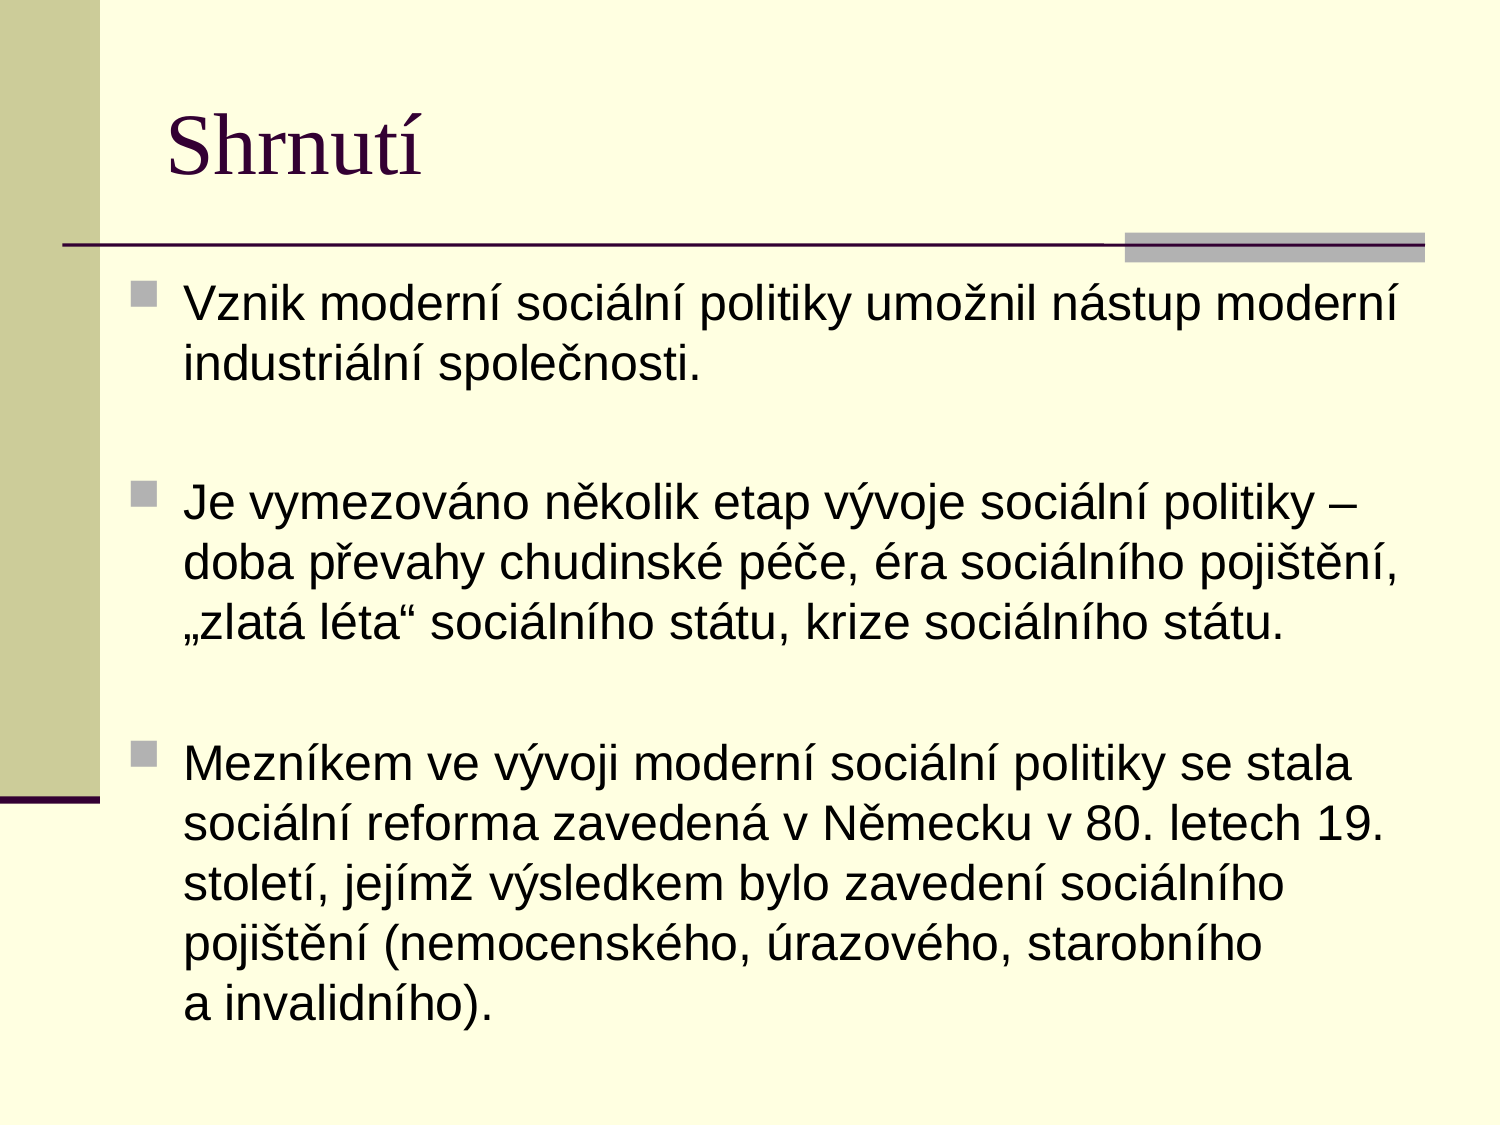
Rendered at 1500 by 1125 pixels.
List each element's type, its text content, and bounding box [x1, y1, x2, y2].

title Shrnutí [150, 45, 1425, 234]
list Vznik moderní sociální politiky umožnil nástup moderní industriální společnosti. Je vymezováno několik etap vývoje sociální politiky – doba převahy chudinské péče, éra sociálního pojištění, „zlatá léta“ sociálního státu, krize sociálního státu. Mezníkem ve vývoji moderní sociální politiky se stala sociální reforma zavedená v Německu v 80. letech 19. století, jejímž výsledkem bylo zavedení sociálního pojištění (nemocenského, úrazového, starobního a invalidního). [112, 262, 1471, 1059]
